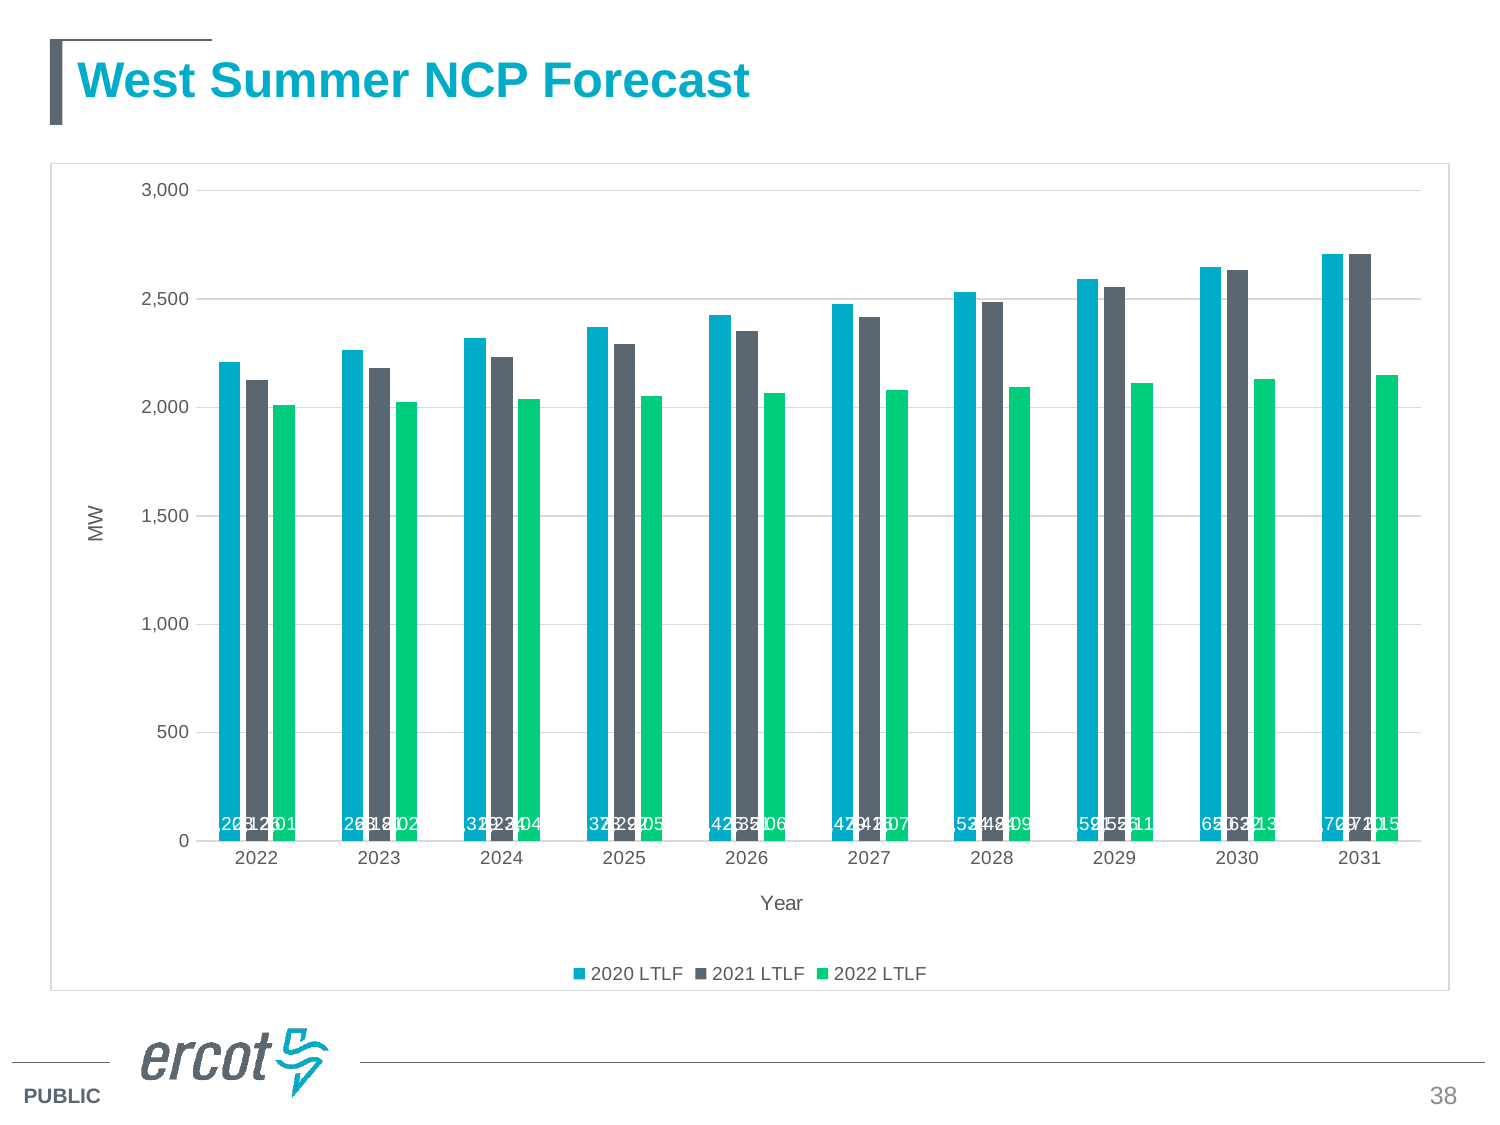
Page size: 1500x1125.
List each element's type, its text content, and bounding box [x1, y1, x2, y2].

chart [49, 162, 1451, 992]
picture [137, 1024, 332, 1100]
title West Summer NCP Forecast [62, 39, 1450, 125]
slide_number 38 [1400, 1076, 1488, 1113]
